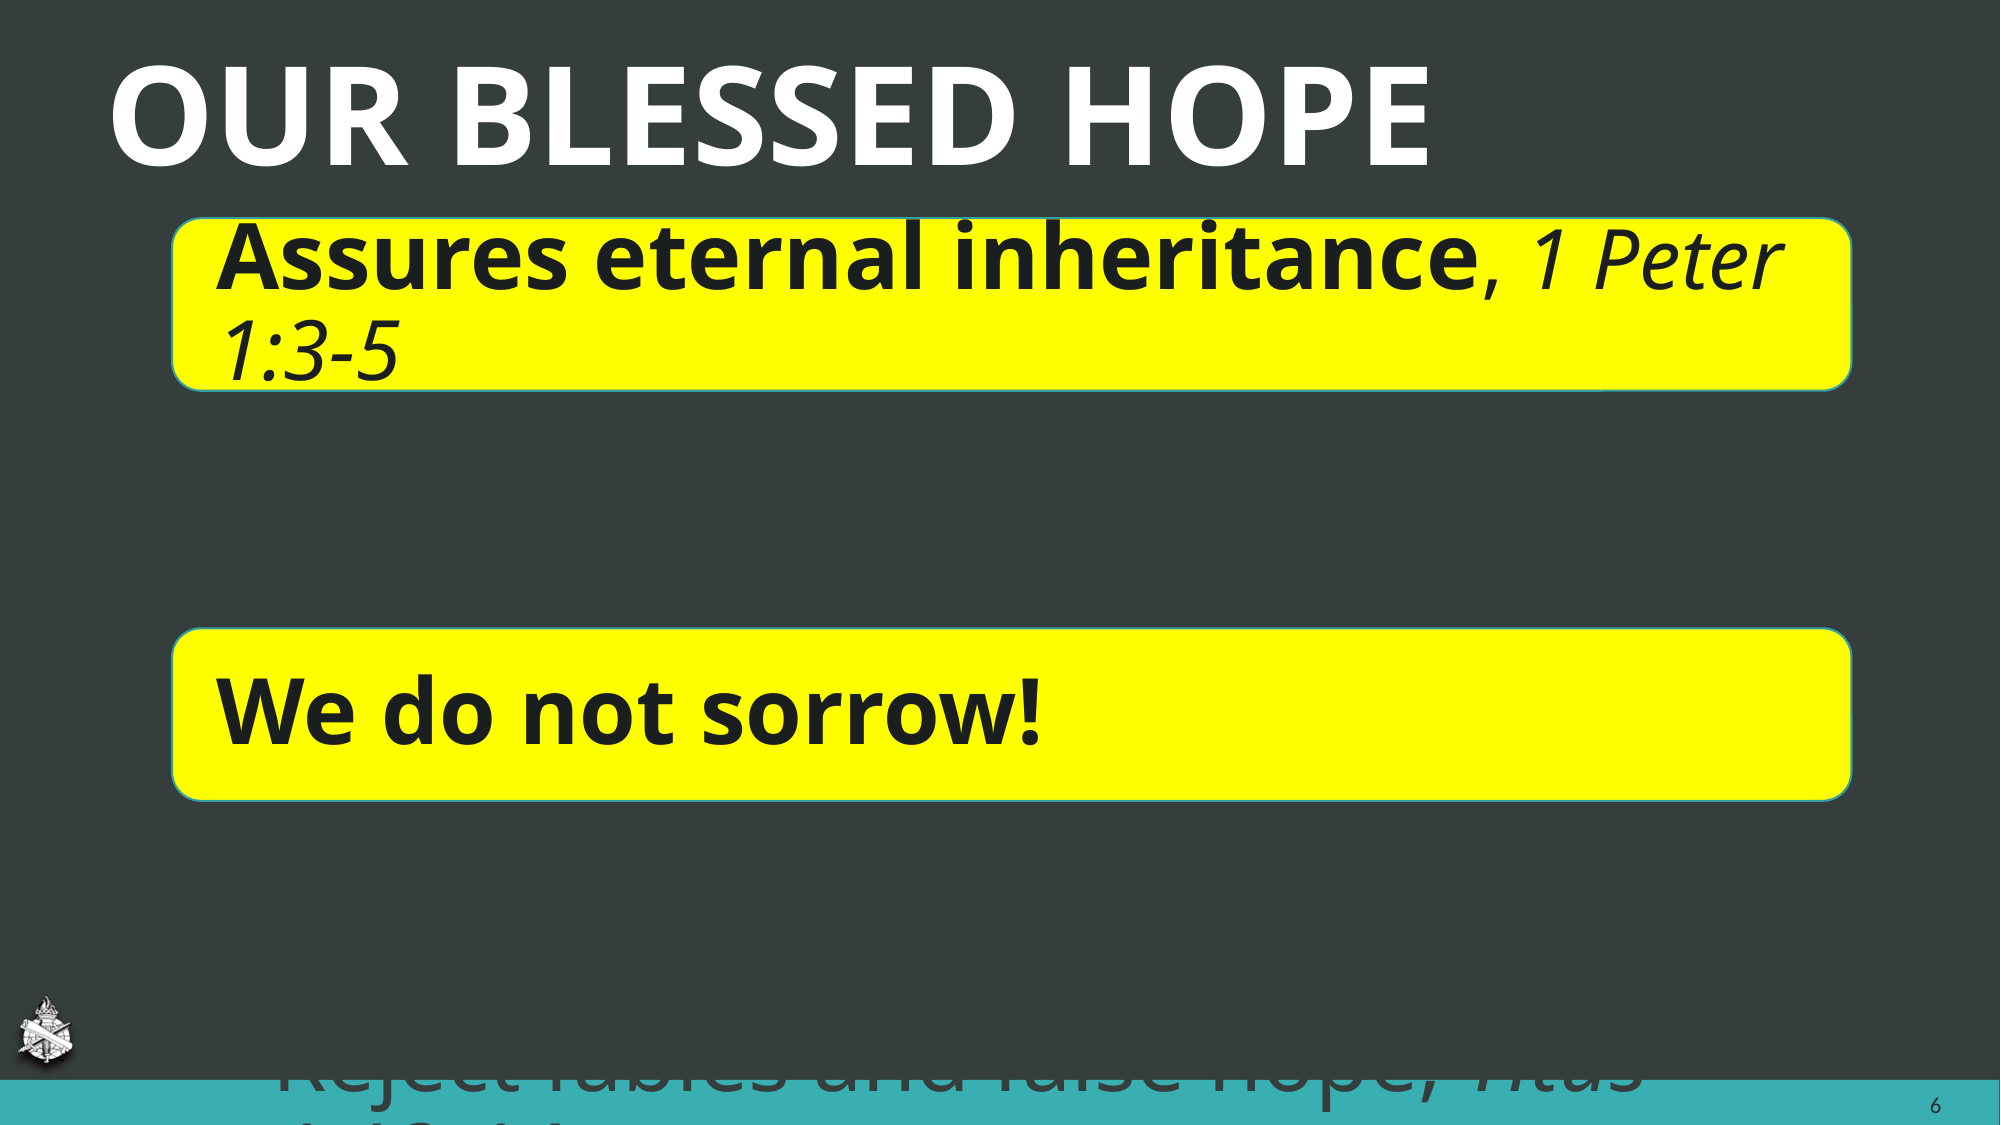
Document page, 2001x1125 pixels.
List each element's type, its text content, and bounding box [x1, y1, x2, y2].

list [172, 217, 1852, 1039]
picture [17, 994, 74, 1065]
slide_number 6 [1851, 1084, 1957, 1124]
title Our Blessed Hope [90, 3, 1780, 204]
